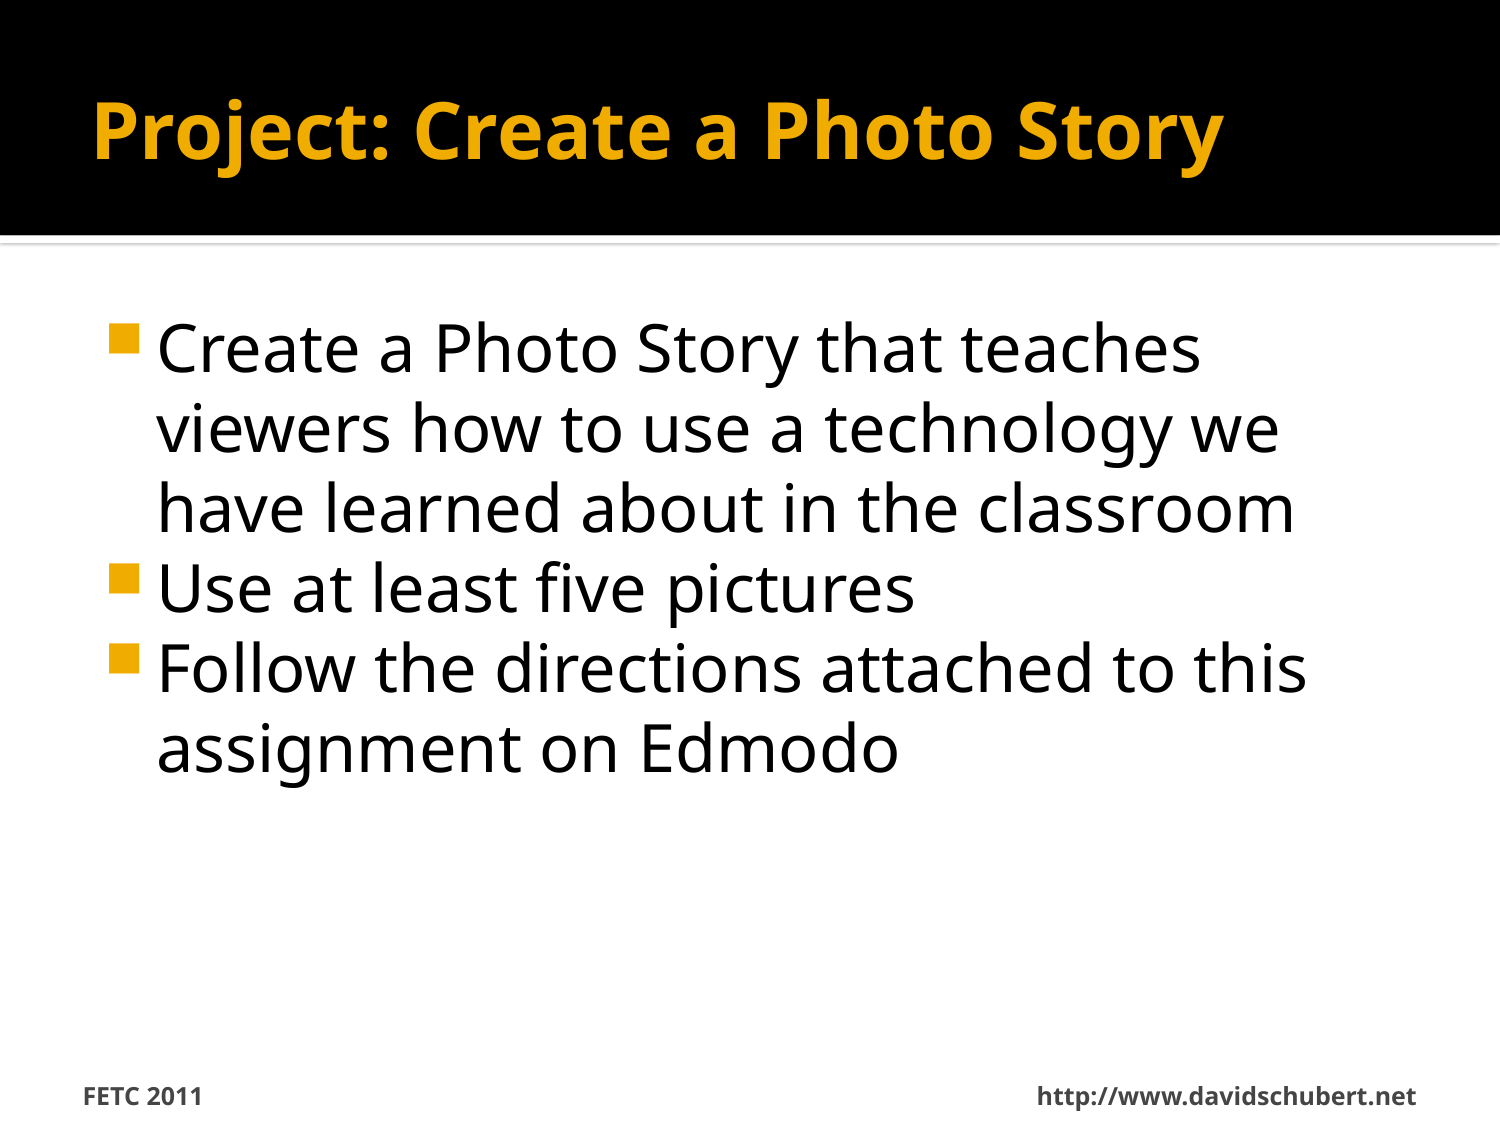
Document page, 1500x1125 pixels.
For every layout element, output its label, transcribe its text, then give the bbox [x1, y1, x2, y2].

list Create a Photo Story that teaches viewers how to use a technology we have learned about in the classroom Use at least five pictures Follow the directions attached to this assignment on Edmodo [75, 291, 1425, 1050]
title Project: Create a Photo Story [75, 25, 1425, 231]
